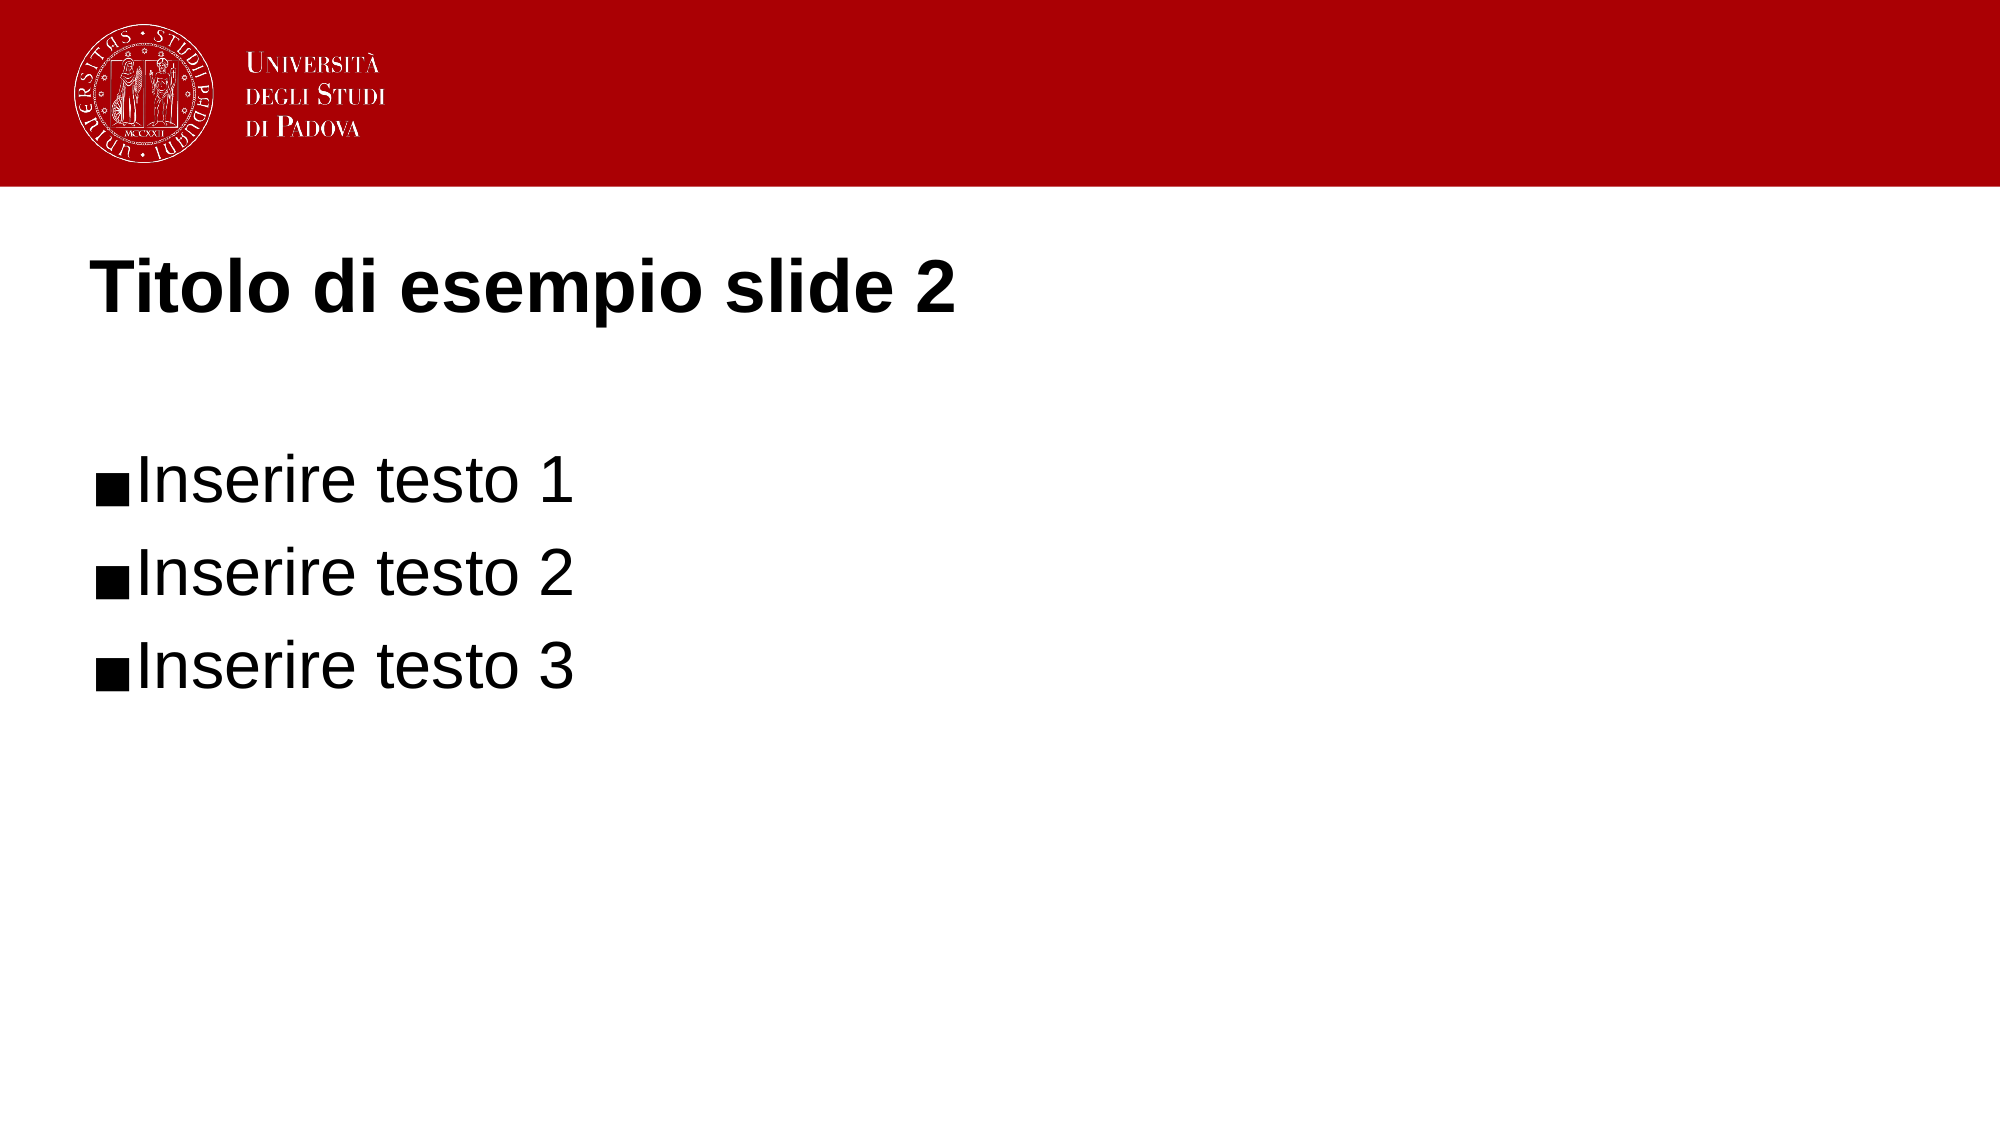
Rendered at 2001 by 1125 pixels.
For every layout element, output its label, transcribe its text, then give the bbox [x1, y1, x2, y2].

picture [74, 24, 385, 163]
title Titolo di esempio slide 2 [74, 190, 2000, 386]
list Inserire testo 1 Inserire testo 2 Inserire testo 3 [75, 437, 1943, 1074]
